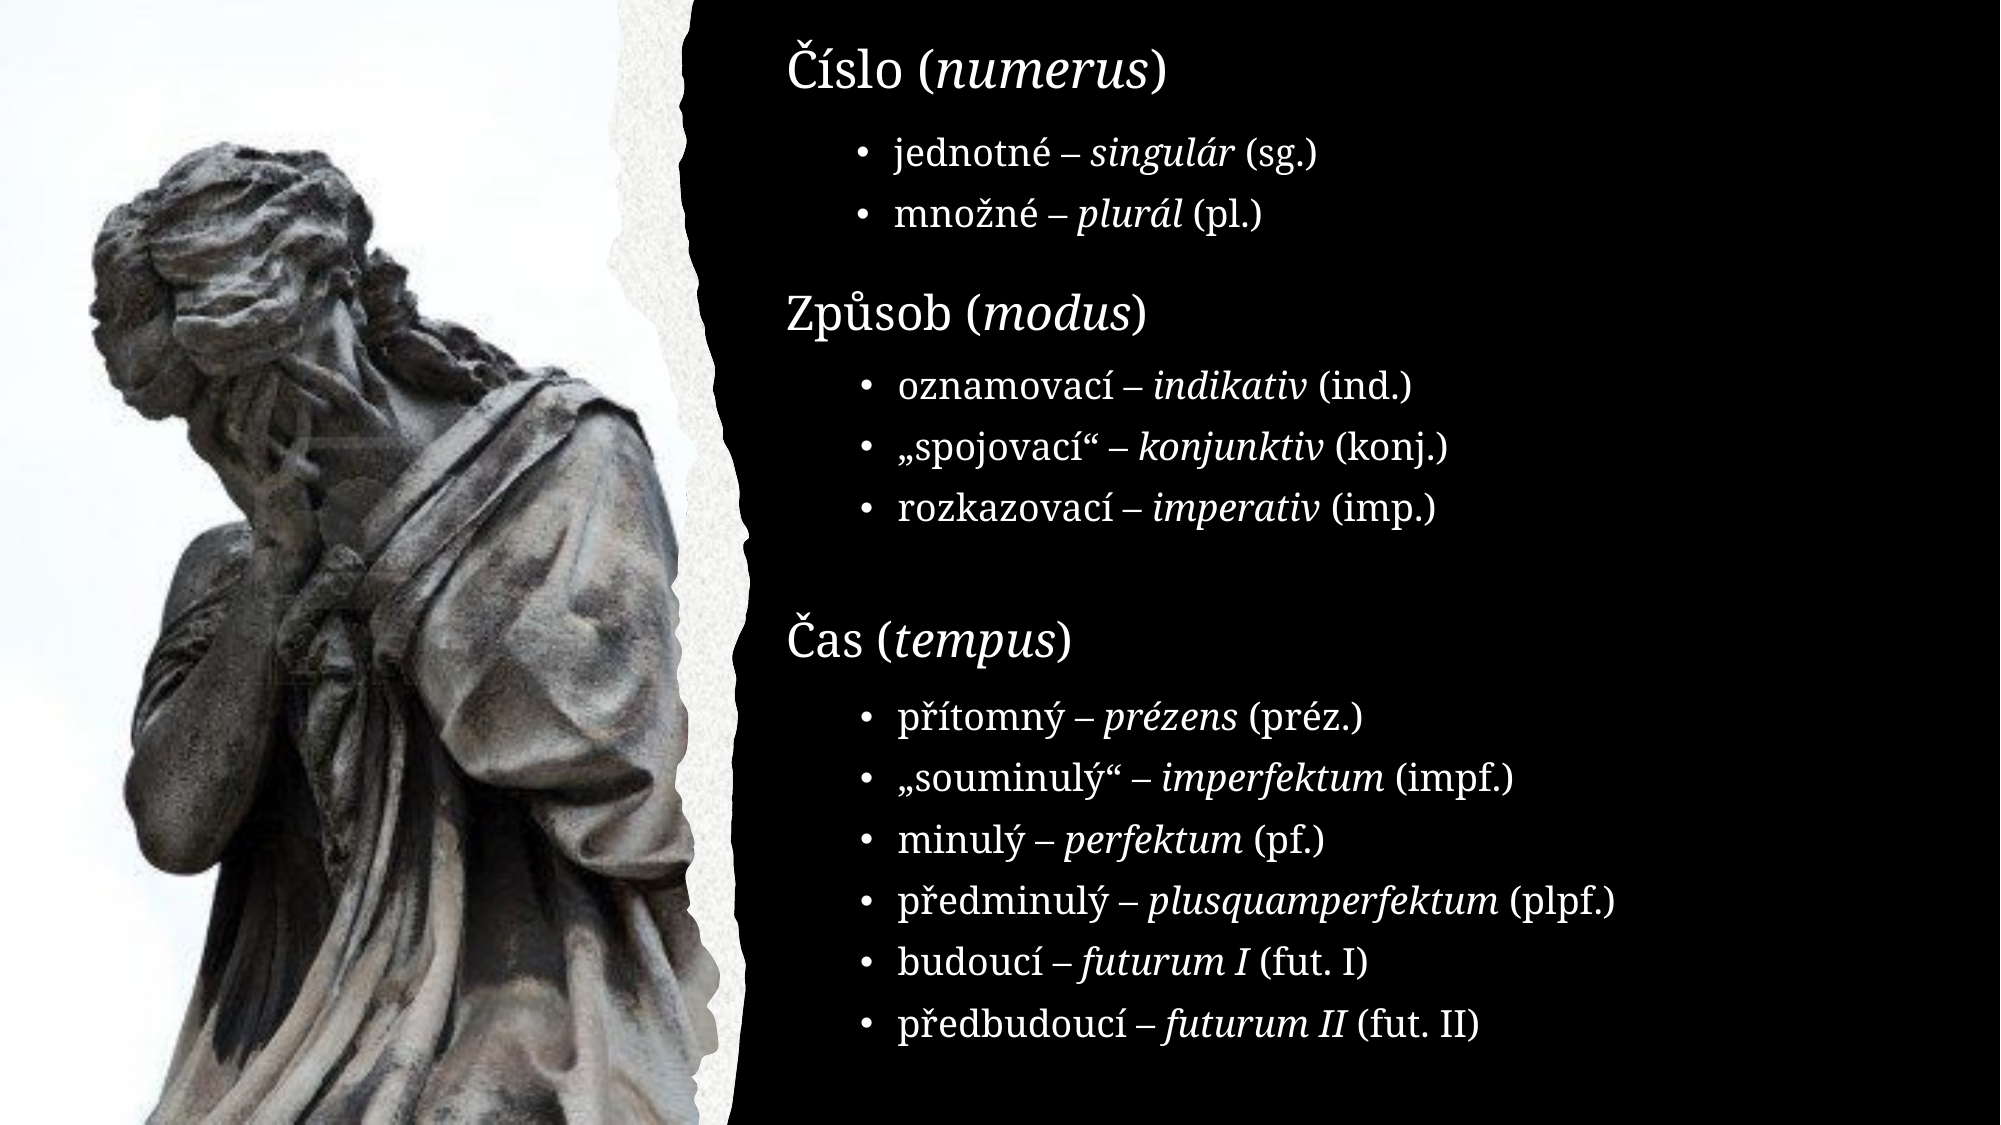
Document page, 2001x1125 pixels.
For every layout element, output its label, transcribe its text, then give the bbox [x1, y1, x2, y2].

text_box Způsob (modus) [770, 282, 1188, 360]
text_box Čas (tempus) [770, 609, 1188, 687]
list jednotné – singulár (sg.) množné – plurál (pl.) [841, 126, 1407, 265]
picture [0, 0, 750, 1125]
title Číslo (numerus) [771, 36, 1188, 114]
text_box oznamovací – indikativ (ind.) „spojovací“ – konjunktiv (konj.) rozkazovací – imperativ (imp.) [845, 359, 1490, 550]
text_box přítomný – prézens (préz.) „souminulý“ – imperfektum (impf.) minulý – perfektum (pf.) předminulý – plusquamperfektum (plpf.) budoucí – futurum I (fut. I) předbudoucí – futurum II (fut. II) [845, 690, 1656, 1113]
text_box [750, 0, 2000, 1125]
